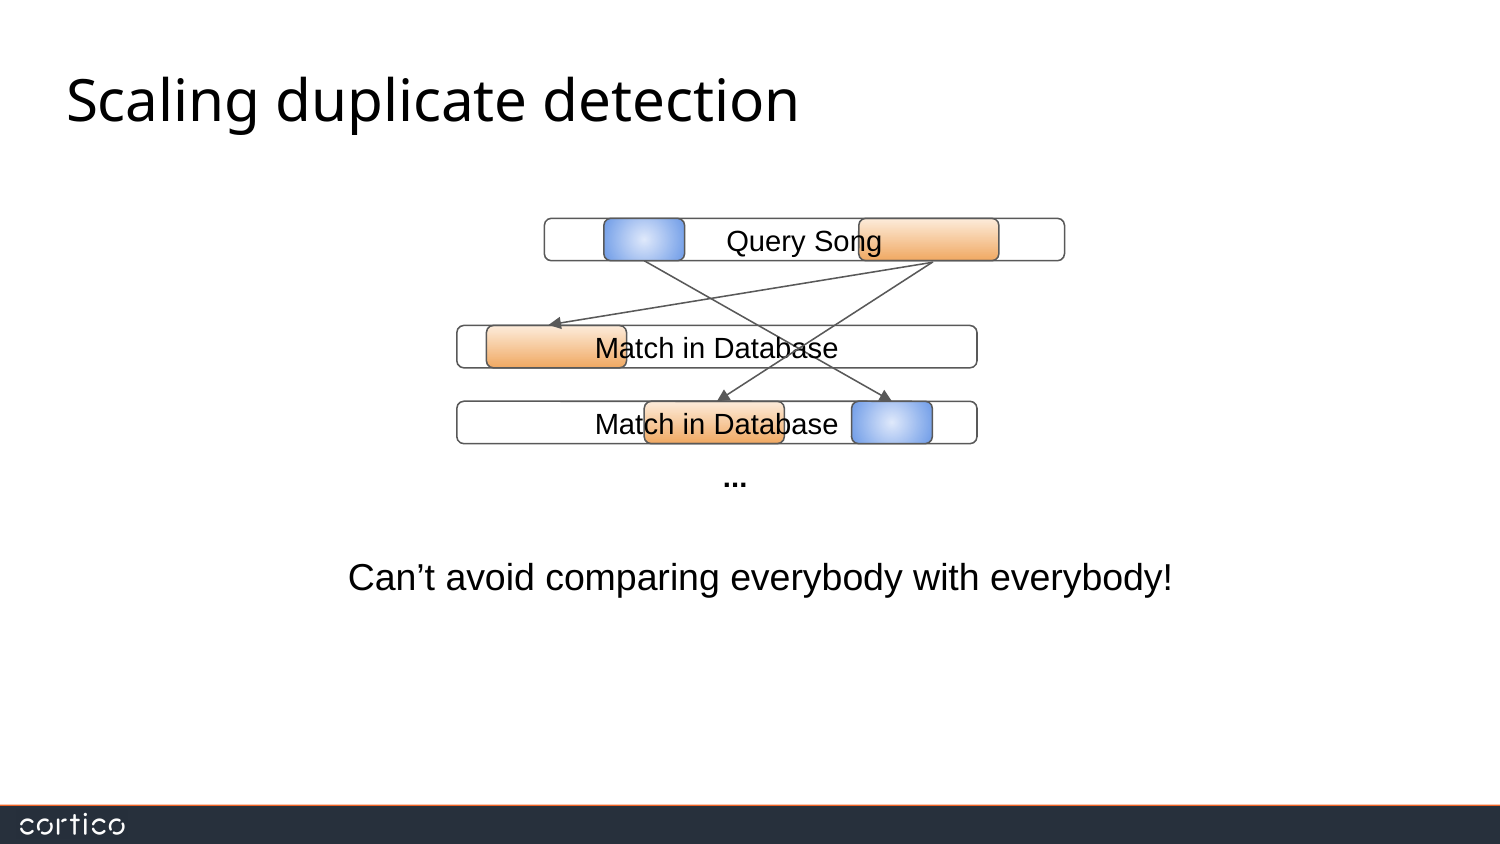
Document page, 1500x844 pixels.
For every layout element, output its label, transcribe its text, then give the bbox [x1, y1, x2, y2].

picture [16, 809, 128, 839]
title Scaling duplicate detection [51, 48, 1449, 142]
text_box Can’t avoid comparing everybody with everybody! [287, 537, 1234, 666]
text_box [456, 218, 1065, 511]
